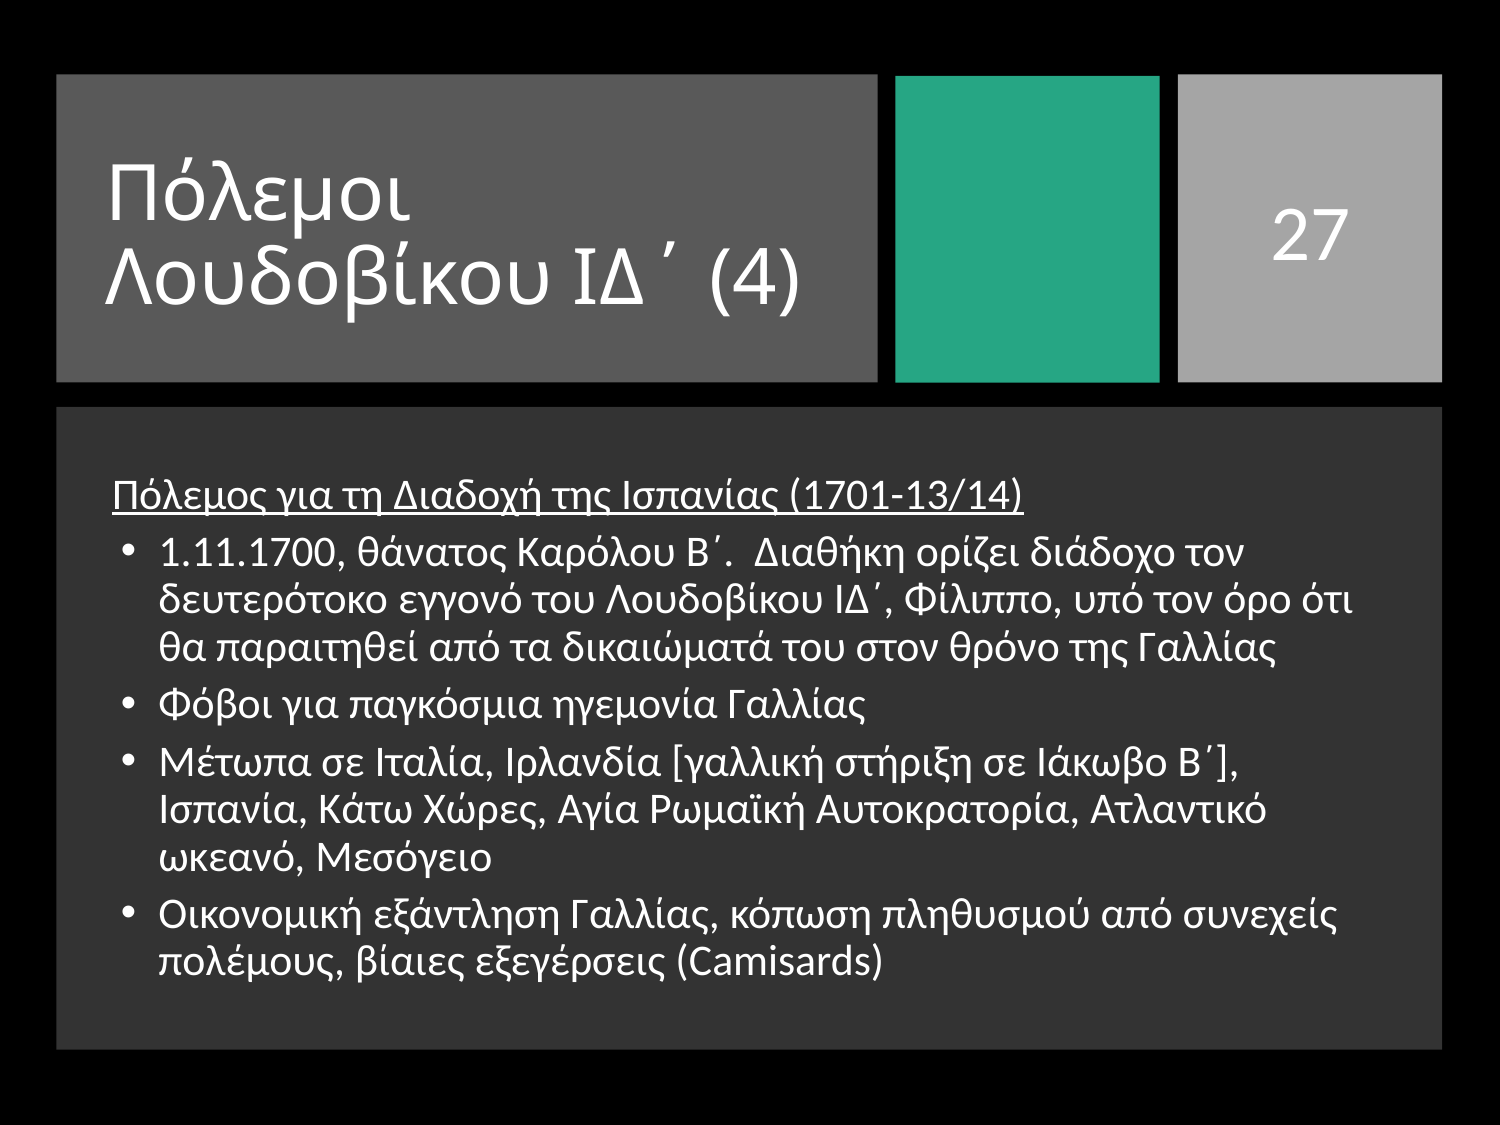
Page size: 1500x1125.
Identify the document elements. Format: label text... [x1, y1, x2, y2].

title Πόλεμοι Λουδοβίκου ΙΔ΄ (4) [90, 120, 840, 354]
text_box [894, 75, 1161, 384]
text_box [55, 73, 879, 383]
text_box [1177, 73, 1443, 383]
text_box [55, 406, 1443, 1051]
list Πόλεμος για τη Διαδοχή της Ισπανίας (1701-13/14) 1.11.1700, θάνατος Καρόλου Β΄. Διαθήκη ορίζει διάδοχο τον δευτερότοκο εγγονό του Λουδοβίκου ΙΔ΄, Φίλιππο, υπό τον όρο ότι θα παραιτηθεί από τα δικαιώματά του στον θρόνο της Γαλλίας Φόβοι για παγκόσμια ηγεμονία Γαλλίας Μέτωπα σε Ιταλία, Ιρλανδία [γαλλική στήριξη σε Ιάκωβο Β΄], Ισπανία, Κάτω Χώρες, Αγία Ρωμαϊκή Αυτοκρατορία, Ατλαντικό ωκεανό, Μεσόγειο Οικονομική εξάντληση Γαλλίας, κόπωση πληθυσμού από συνεχείς πολέμους, βίαιες εξεγέρσεις (Camisards) [97, 459, 1401, 998]
slide_number 27 [1220, 127, 1401, 330]
